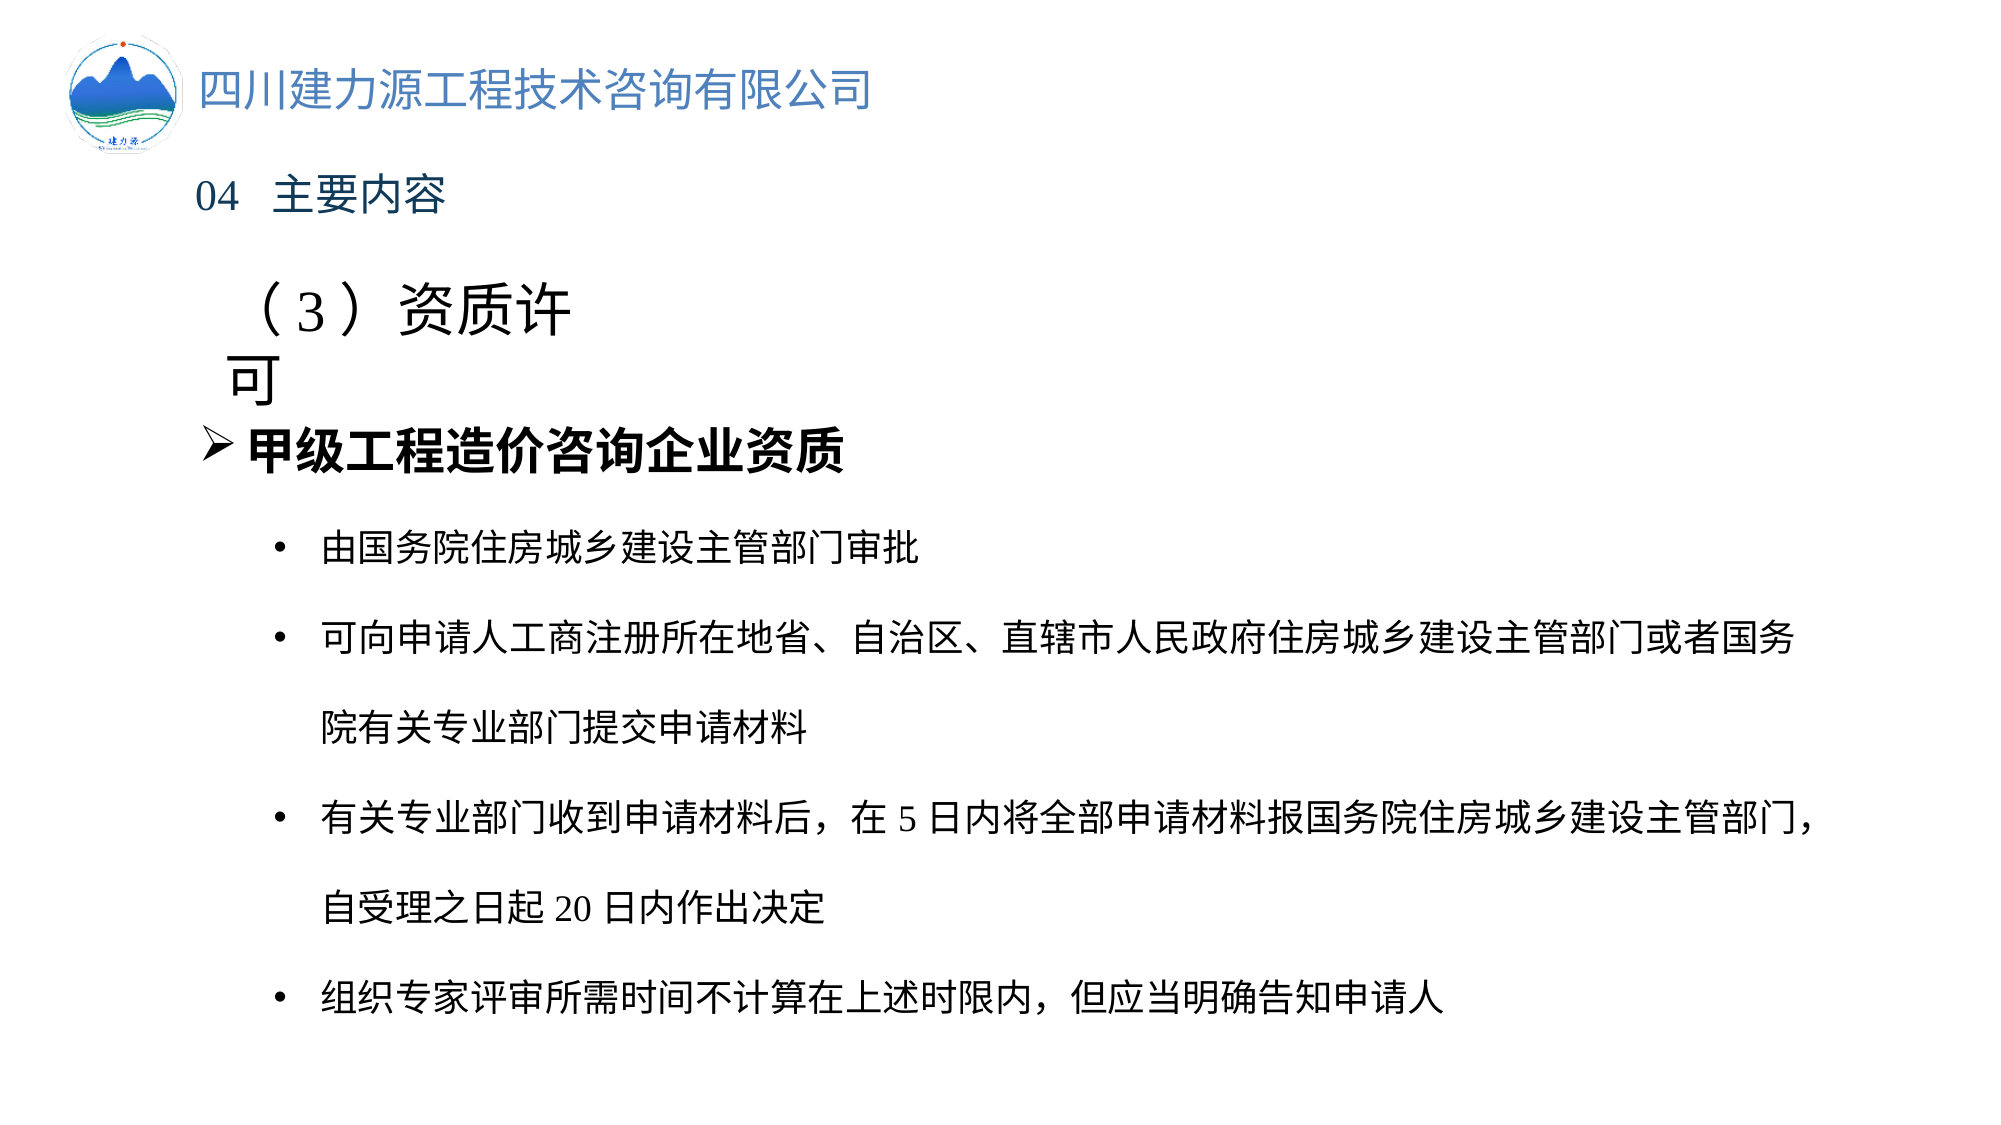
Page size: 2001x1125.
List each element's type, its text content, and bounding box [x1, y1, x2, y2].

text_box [64, 34, 1308, 155]
text_box （3）资质许可 [209, 266, 624, 421]
text_box 甲级工程造价咨询企业资质 由国务院住房城乡建设主管部门审批 可向申请人工商注册所在地省、自治区、直辖市人民政府住房城乡建设主管部门或者国务院有关专业部门提交申请材料 有关专业部门收到申请材料后，在5日内将全部申请材料报国务院住房城乡建设主管部门，自受理之日起20日内作出决定 组织专家评审所需时间不计算在上述时限内，但应当明确告知申请人 [183, 351, 1813, 1027]
text_box 04 主要内容 [180, 163, 602, 227]
